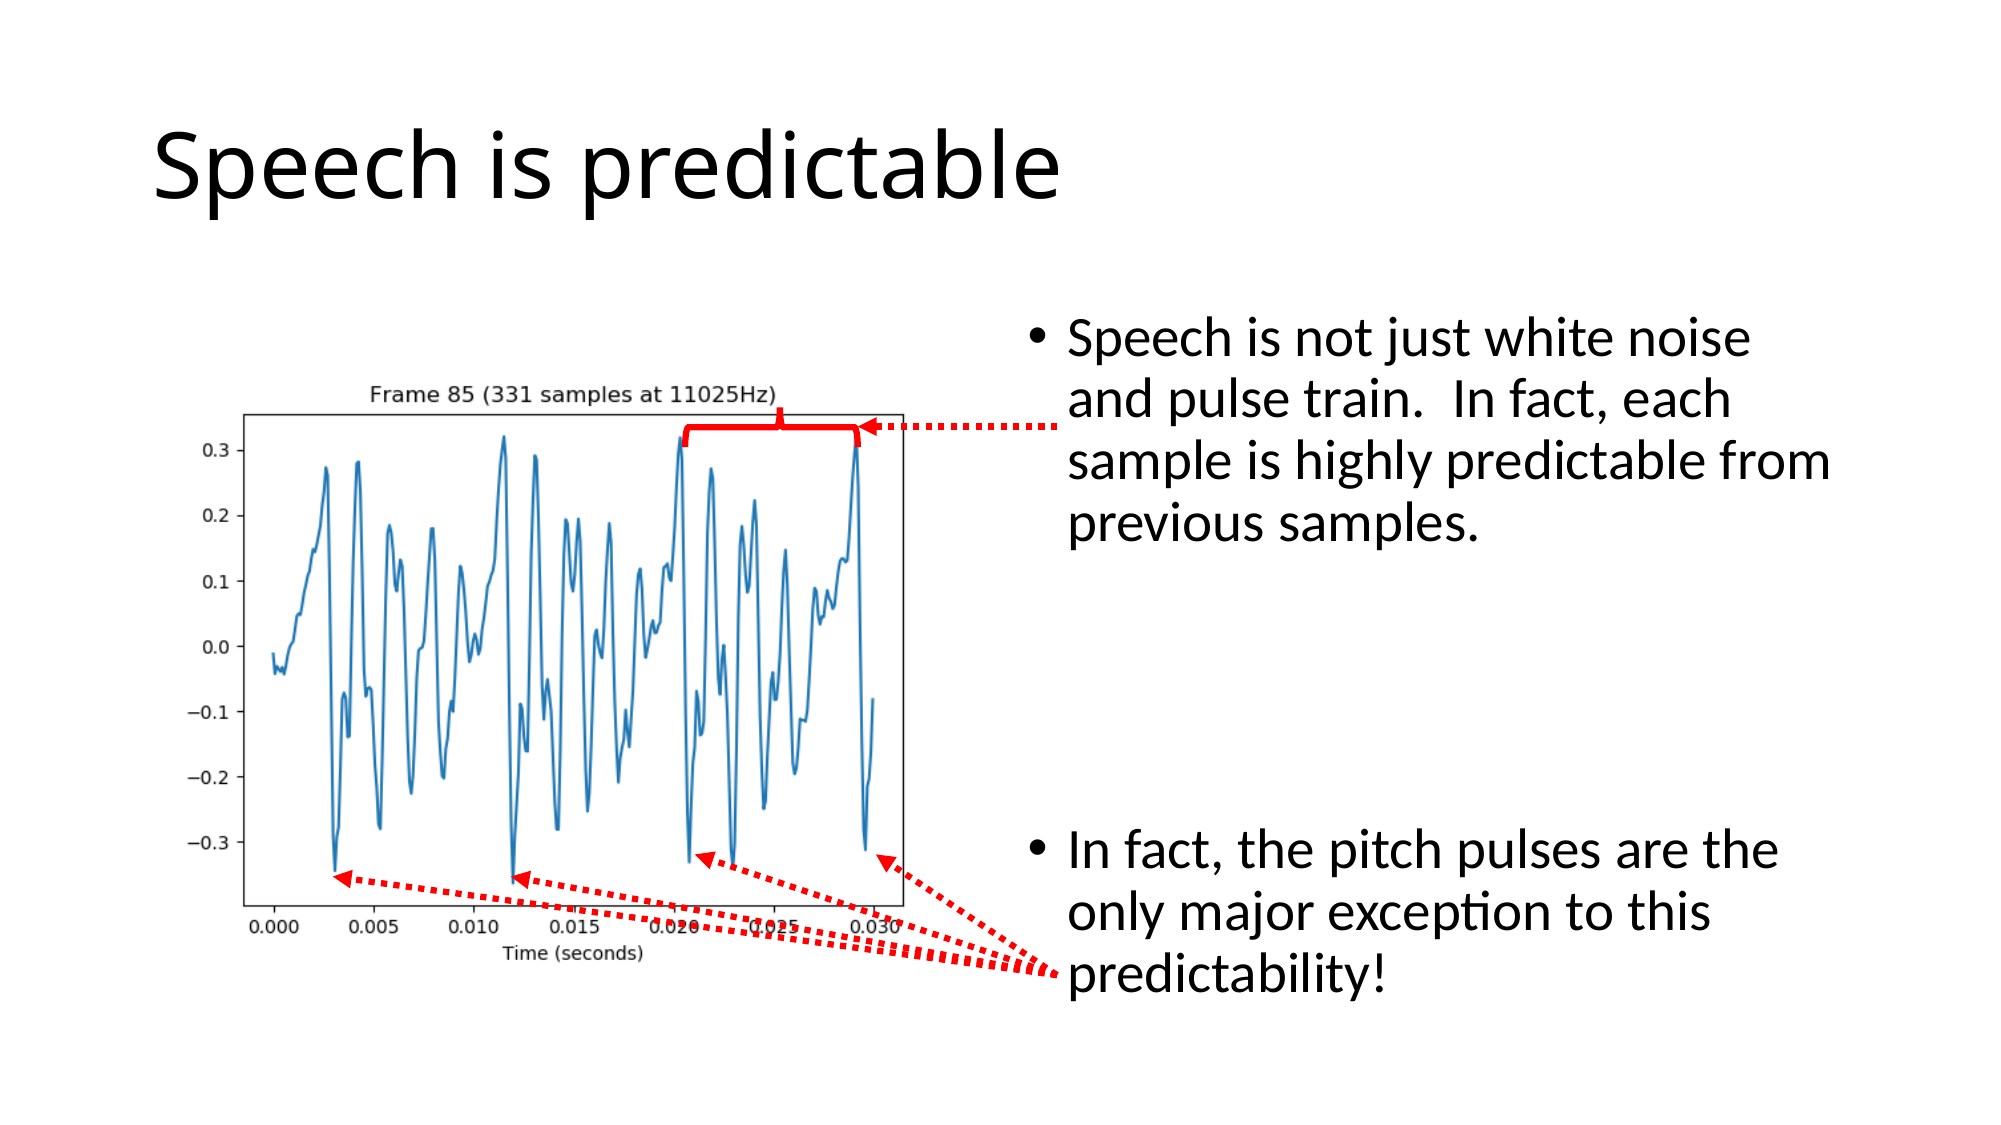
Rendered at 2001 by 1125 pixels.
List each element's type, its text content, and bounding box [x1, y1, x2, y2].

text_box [510, 876, 694, 976]
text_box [694, 854, 875, 976]
title Speech is predictable [137, 59, 1863, 278]
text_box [875, 854, 1057, 976]
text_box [332, 876, 510, 976]
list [137, 337, 988, 976]
